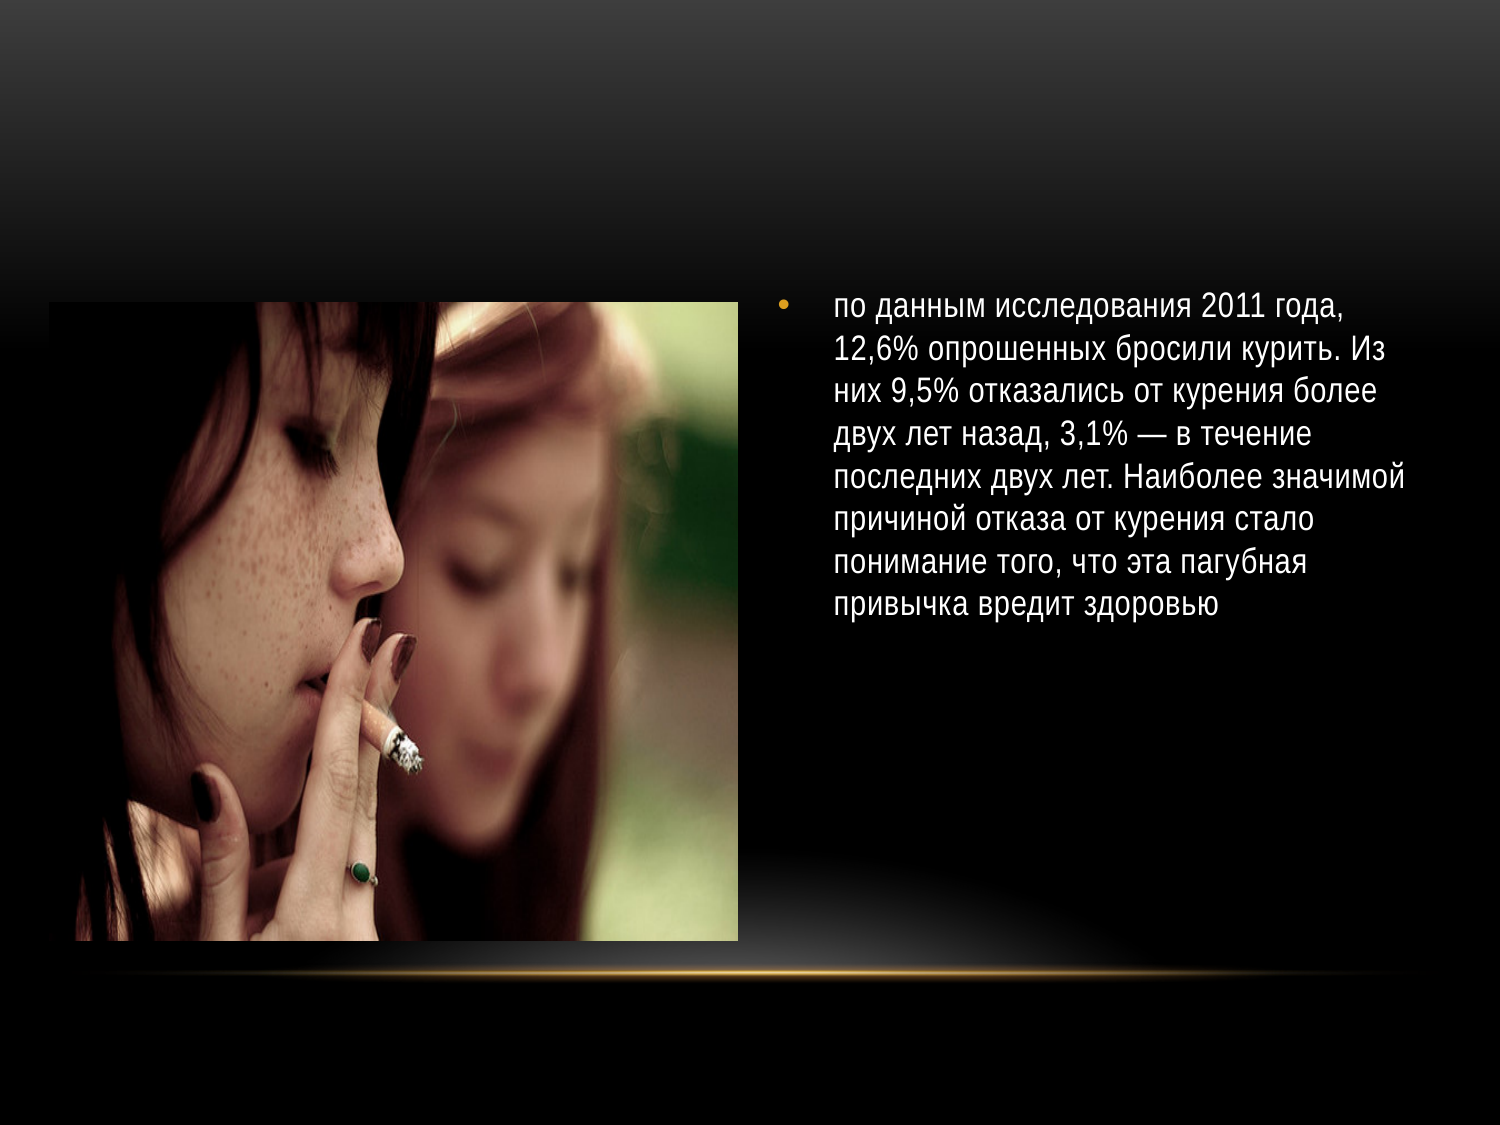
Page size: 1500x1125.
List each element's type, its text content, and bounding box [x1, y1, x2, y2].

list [49, 302, 738, 941]
picture [0, 0, 1500, 1125]
list по данным исследования 2011 года, 12,6% опрошенных бросили курить. Из них 9,5% отказались от курения более двух лет назад, 3,1% — в течение последних двух лет. Наиболее значимой причиной отказа от курения стало понимание того, что эта пагубная привычка вредит здоровью [762, 275, 1451, 1001]
